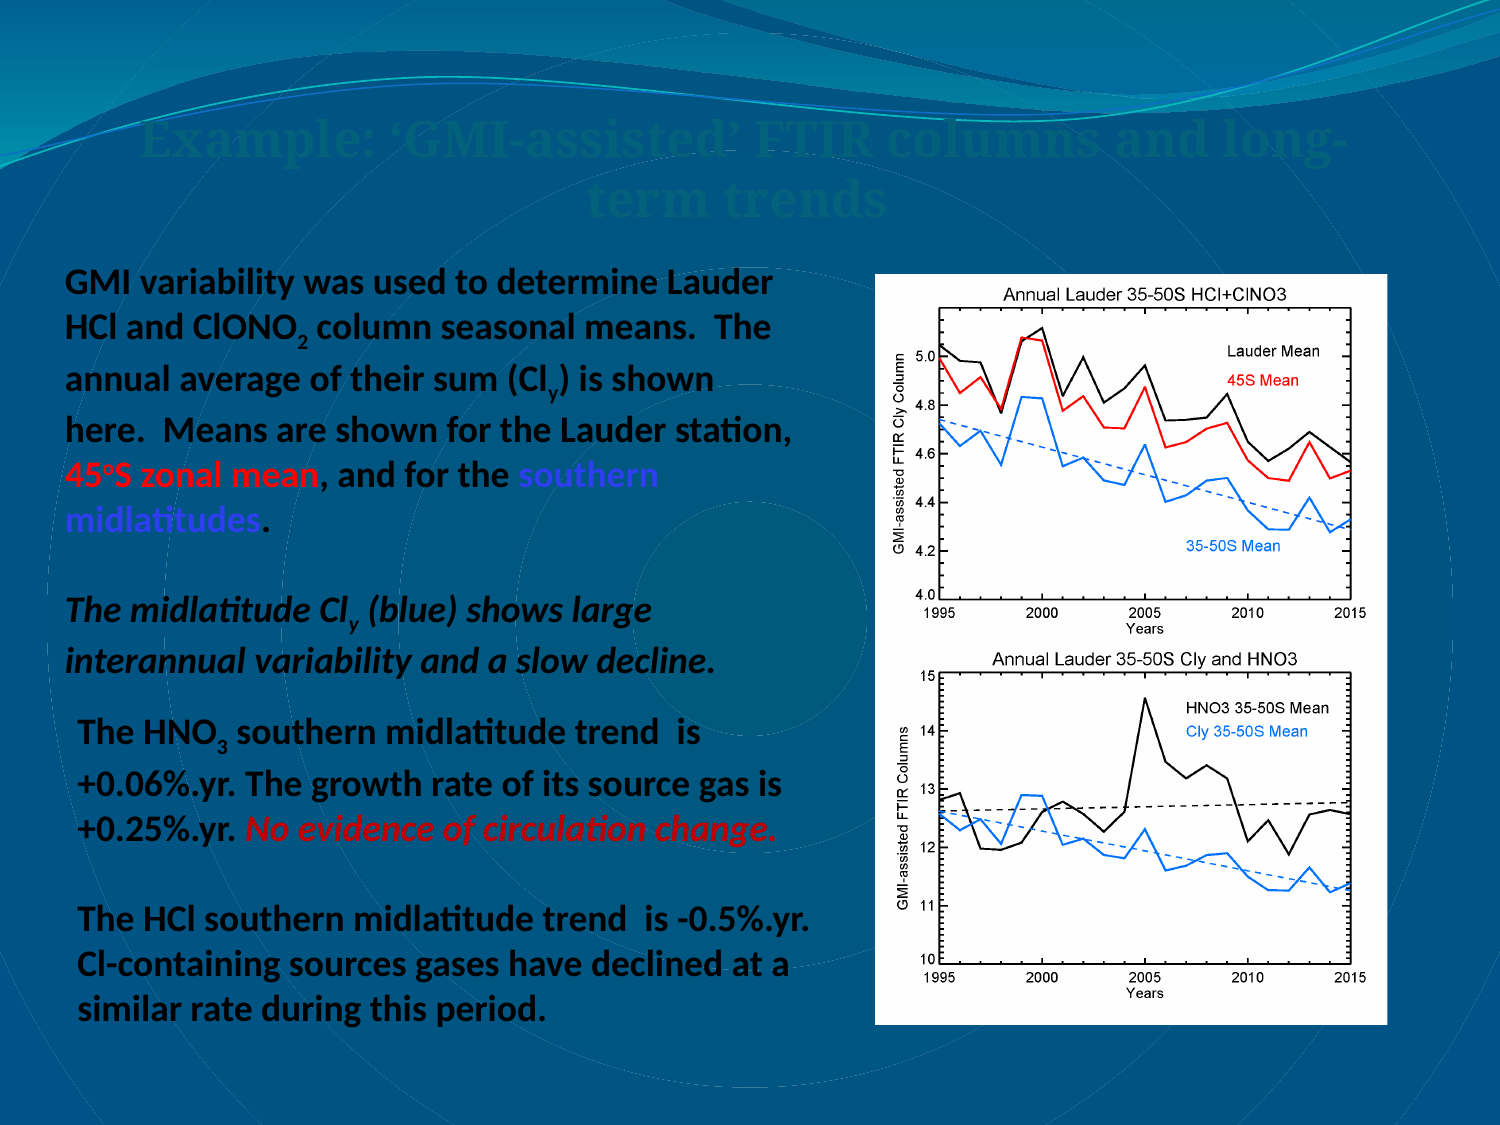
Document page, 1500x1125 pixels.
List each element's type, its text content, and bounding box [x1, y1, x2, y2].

text_box GMI variability was used to determine Lauder HCl and ClONO2 column seasonal means. The annual average of their sum (Cly) is shown here. Means are shown for the Lauder station, 45oS zonal mean, and for the southern midlatitudes. The midlatitude Cly (blue) shows large interannual variability and a slow decline. [49, 249, 813, 689]
text_box The HNO3 southern midlatitude trend is +0.06%.yr. The growth rate of its source gas is +0.25%.yr. No evidence of circulation change. The HCl southern midlatitude trend is -0.5%.yr. Cl-containing sources gases have declined at a similar rate during this period. [62, 699, 838, 1036]
text_box Example: ‘GMI-assisted’ FTIR columns and long-term trends [112, 99, 1375, 235]
picture [876, 274, 1388, 1026]
